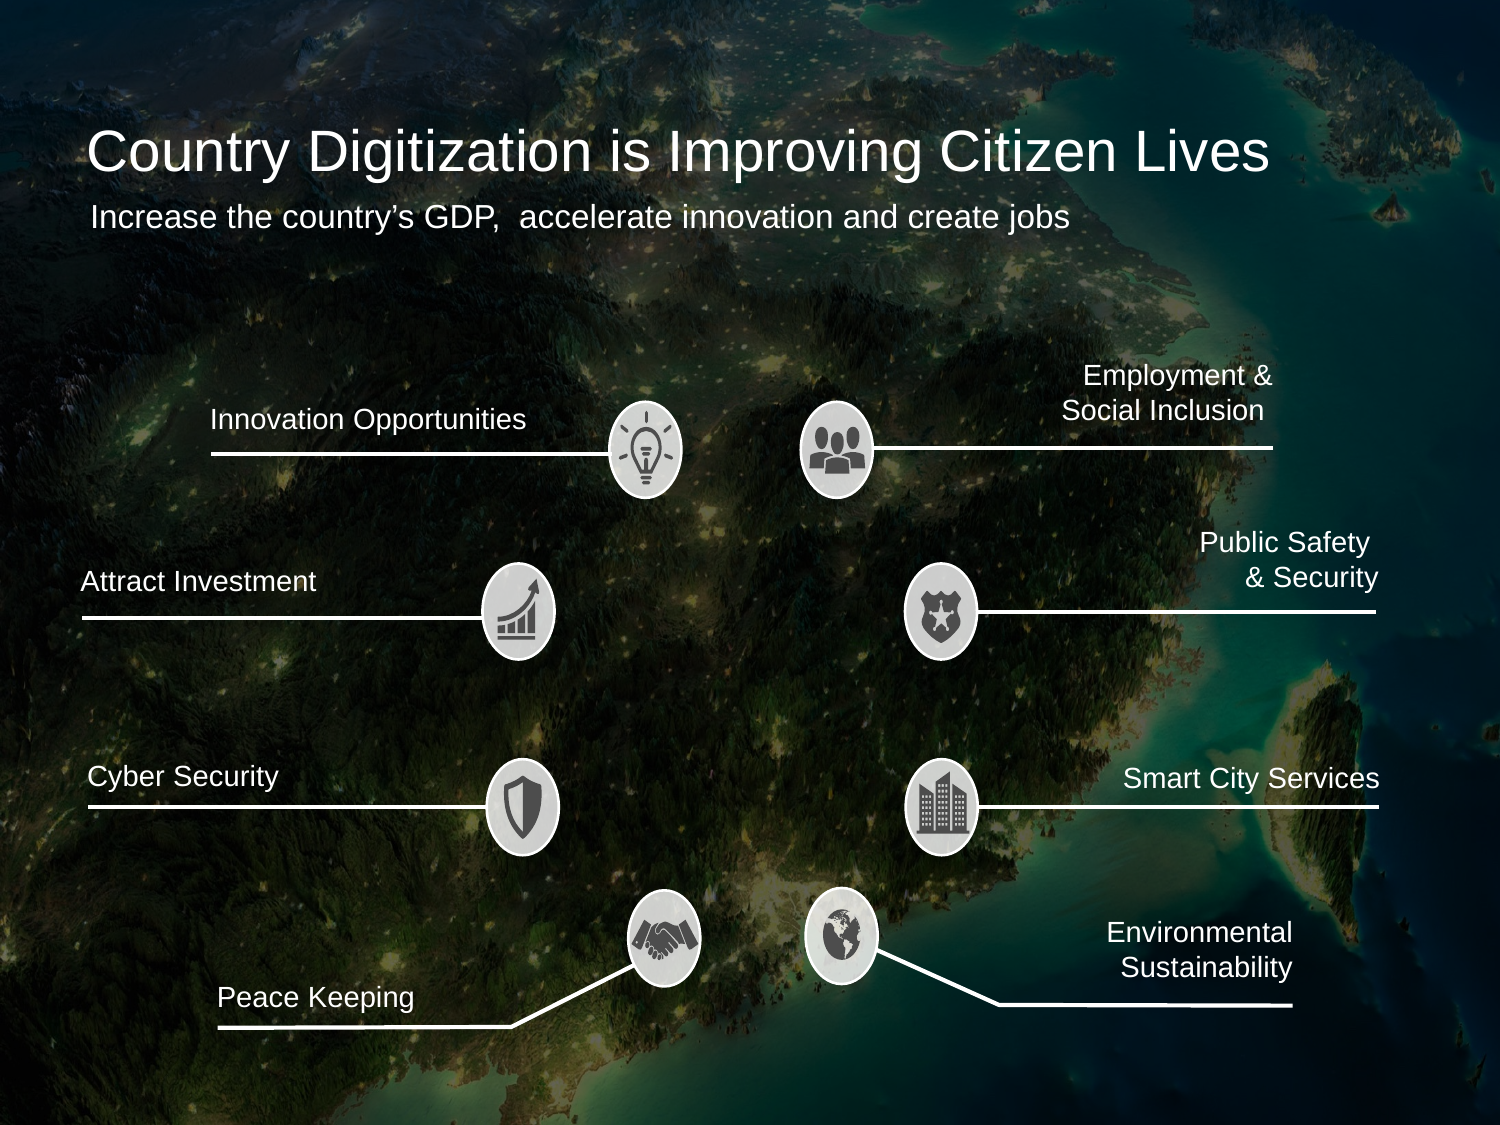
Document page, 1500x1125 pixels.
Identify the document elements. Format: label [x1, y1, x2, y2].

picture [0, 0, 1500, 1125]
text_box [65, 347, 1396, 1029]
